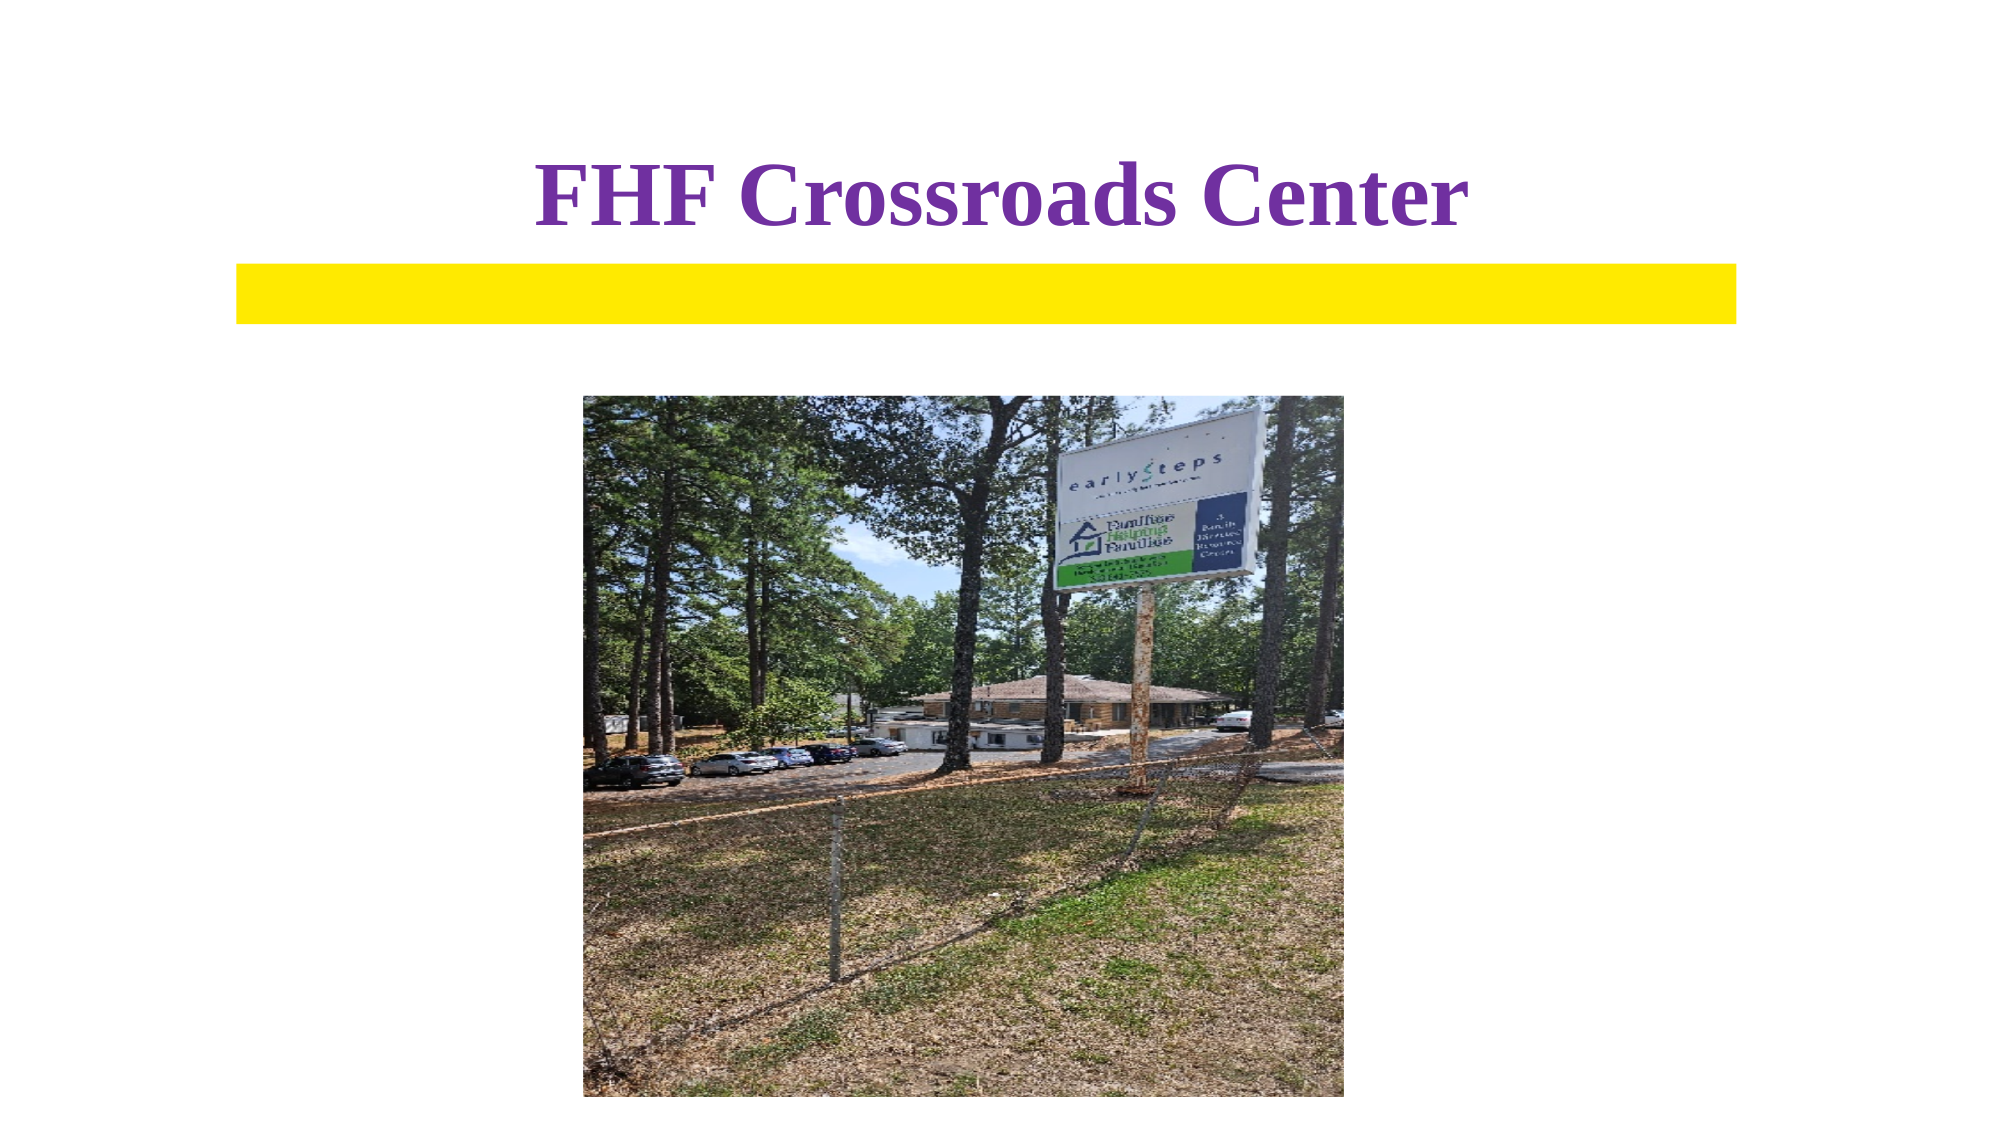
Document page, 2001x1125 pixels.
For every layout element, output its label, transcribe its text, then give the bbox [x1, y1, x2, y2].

text_box [236, 263, 1737, 325]
title FHF Crossroads Center [253, 71, 1754, 254]
picture [584, 365, 1343, 1125]
